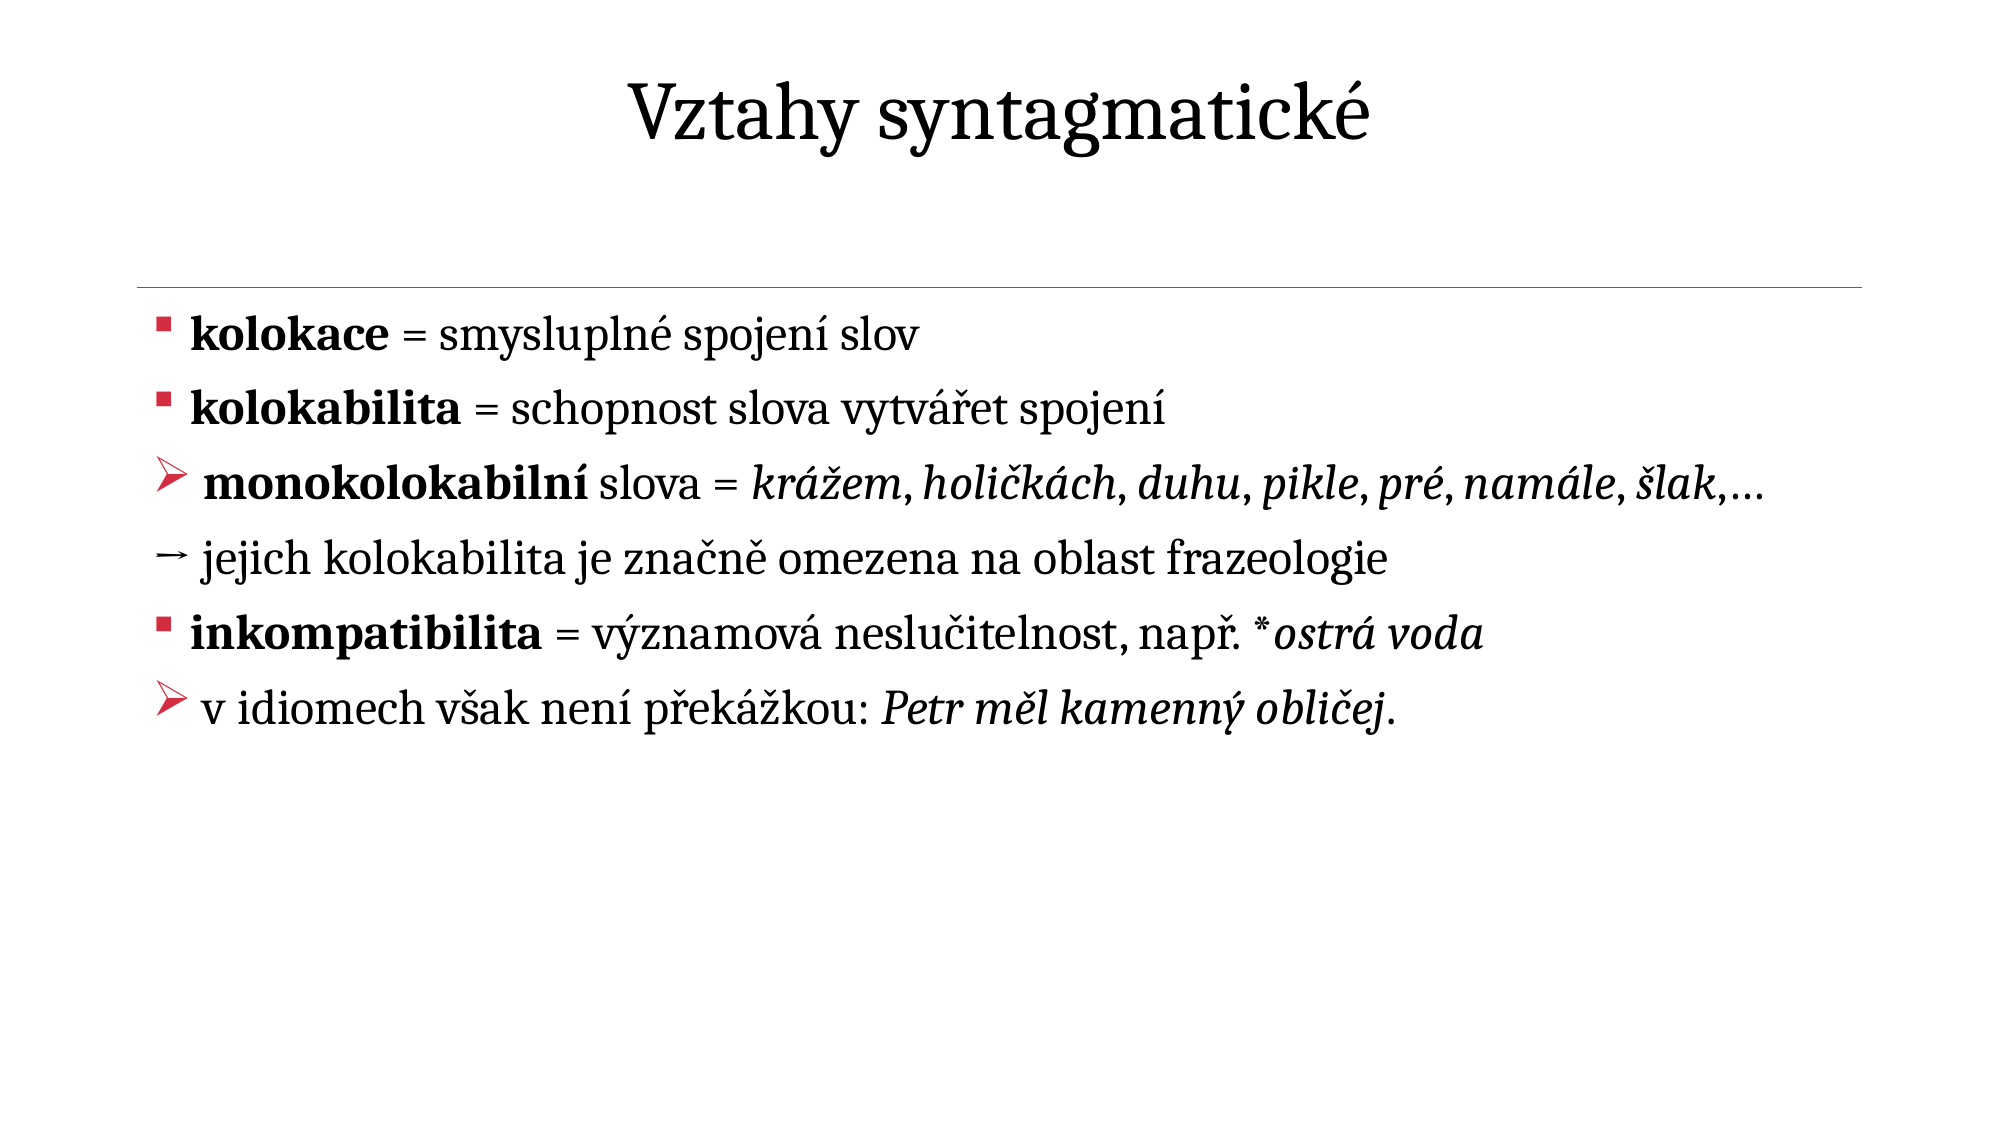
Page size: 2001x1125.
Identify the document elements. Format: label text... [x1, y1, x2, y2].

title Vztahy syntagmatické [137, 59, 1863, 278]
list kolokace = smysluplné spojení slov kolokabilita = schopnost slova vytvářet spojení monokolokabilní slova = krážem, holičkách, duhu, pikle, pré, namále, šlak,… → jejich kolokabilita je značně omezena na oblast frazeologie inkompatibilita = významová neslučitelnost, např. *ostrá voda v idiomech však není překážkou: Petr měl kamenný obličej. [137, 299, 1863, 1014]
